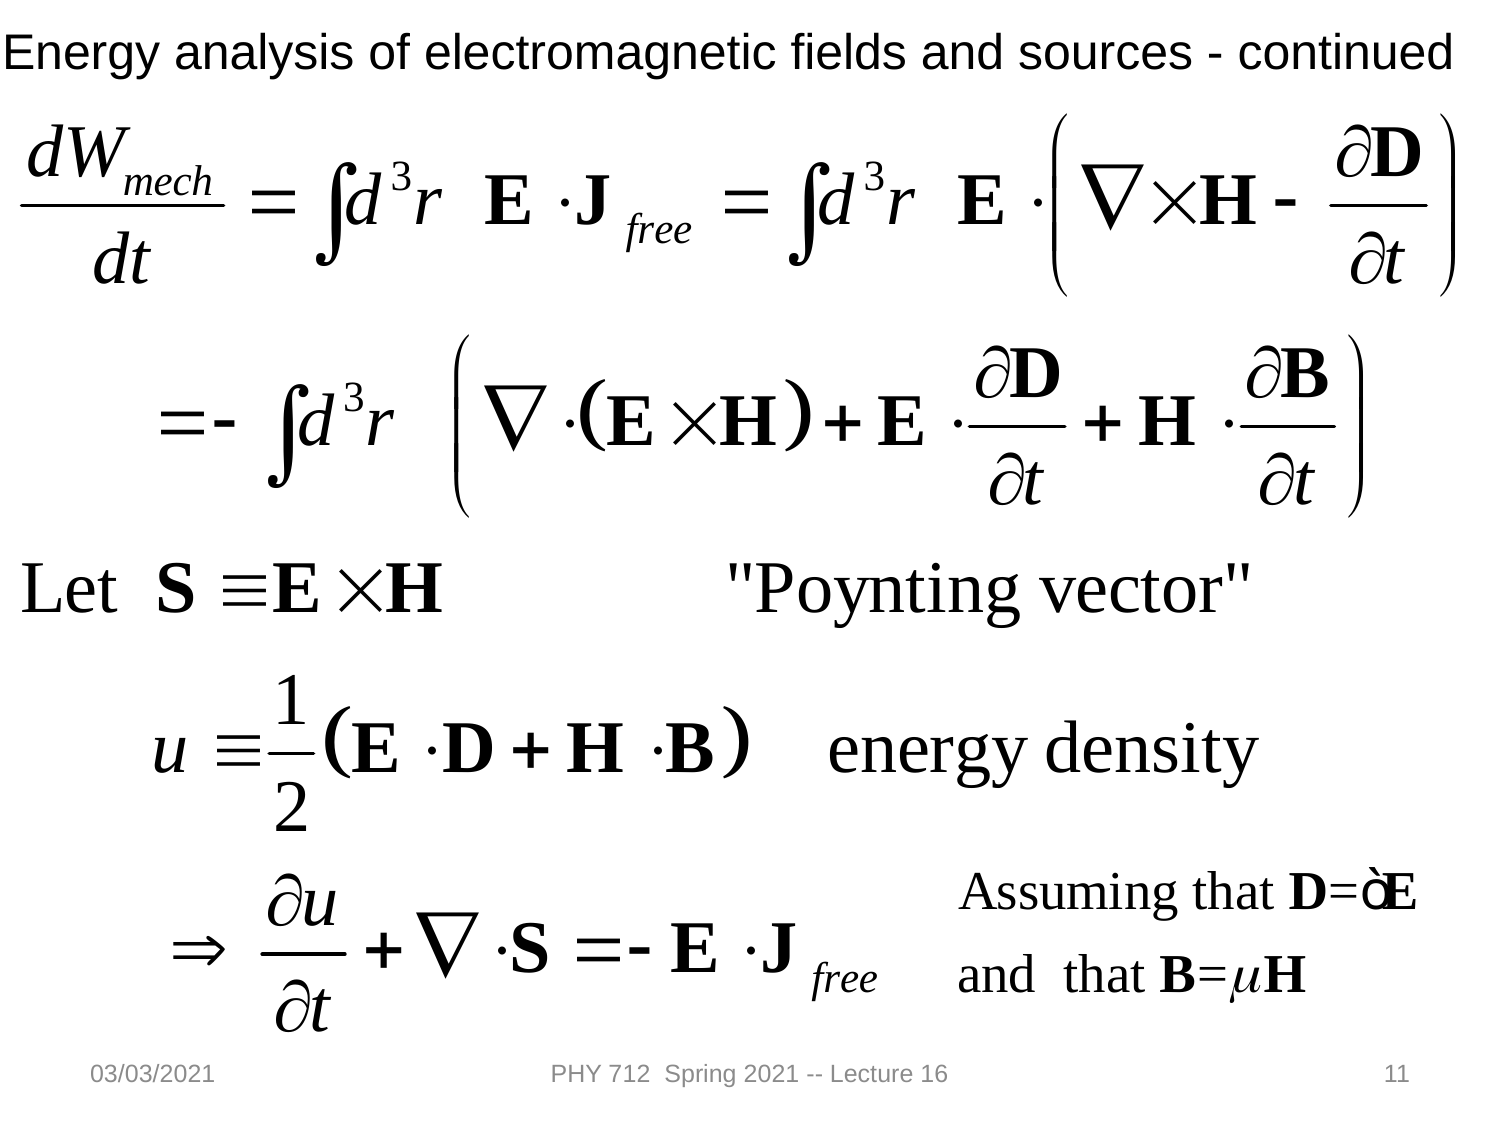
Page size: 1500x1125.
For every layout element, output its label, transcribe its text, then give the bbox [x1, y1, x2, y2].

slide_number 11 [1074, 1052, 1425, 1103]
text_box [949, 859, 1448, 1016]
text_box Energy analysis of electromagnetic fields and sources - continued [0, 12, 1500, 88]
footer PHY 712 Spring 2021 -- Lecture 16 [512, 1052, 988, 1103]
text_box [13, 104, 1475, 1043]
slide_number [75, 1052, 425, 1103]
